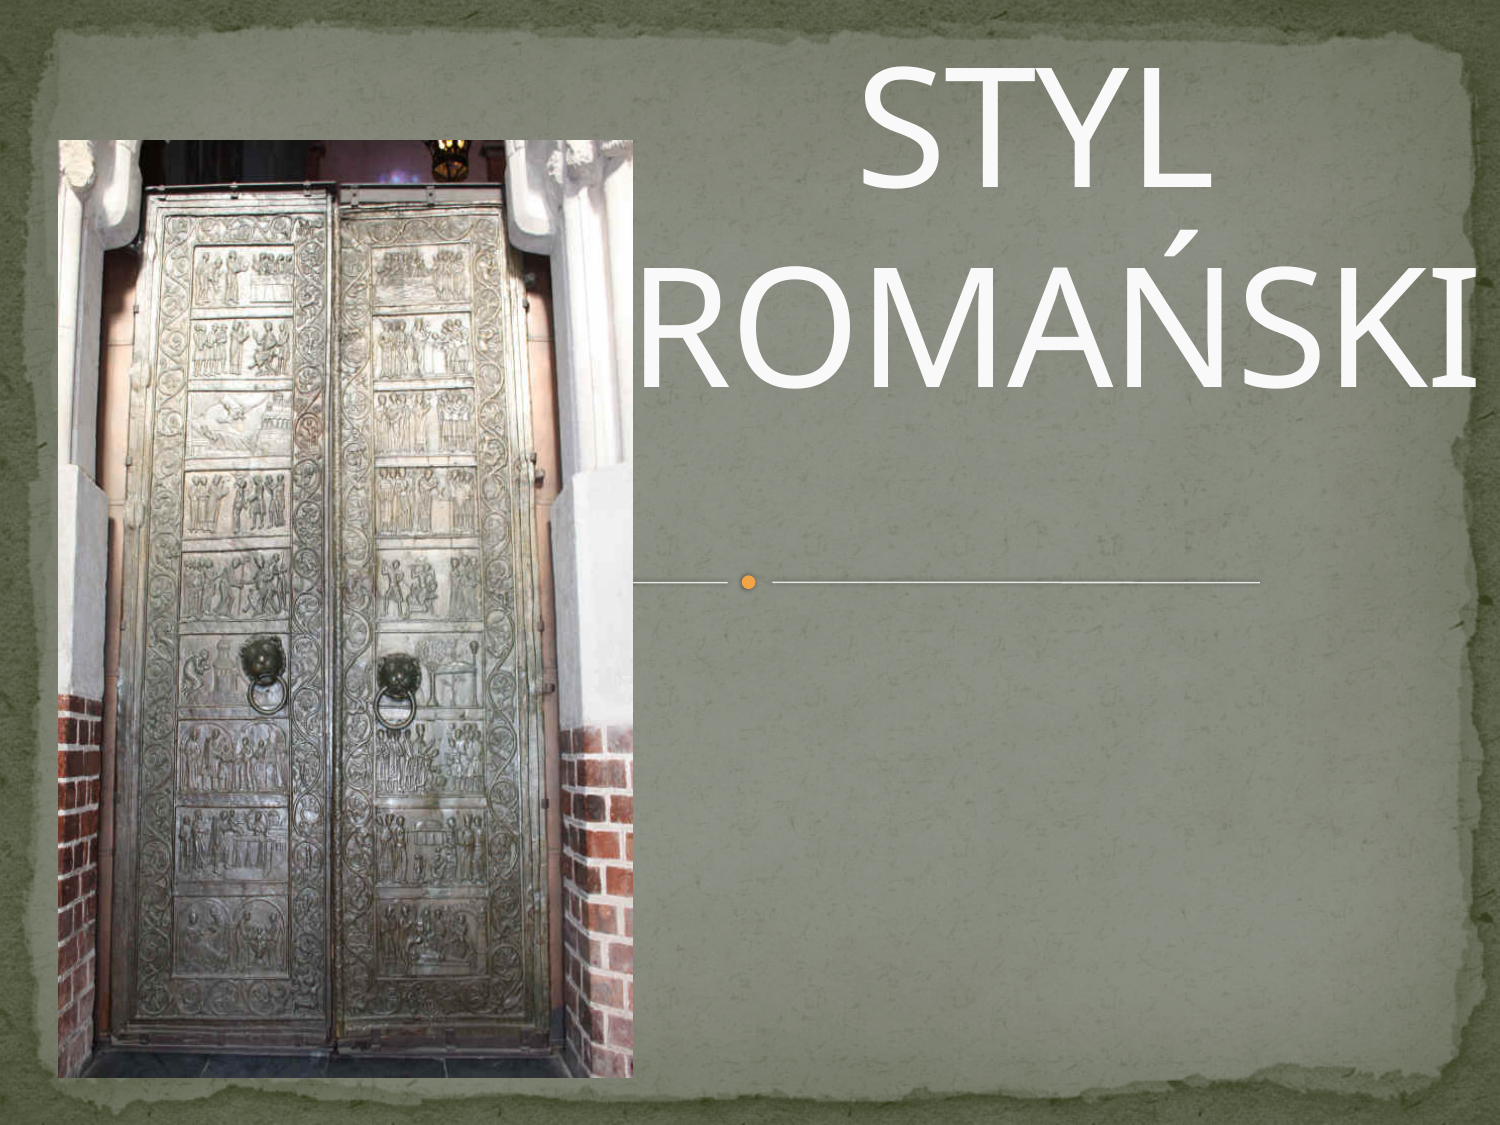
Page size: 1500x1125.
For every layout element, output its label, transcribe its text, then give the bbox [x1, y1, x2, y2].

picture [58, 140, 633, 1078]
title STYL ROMAŃSKI [643, 164, 1500, 549]
